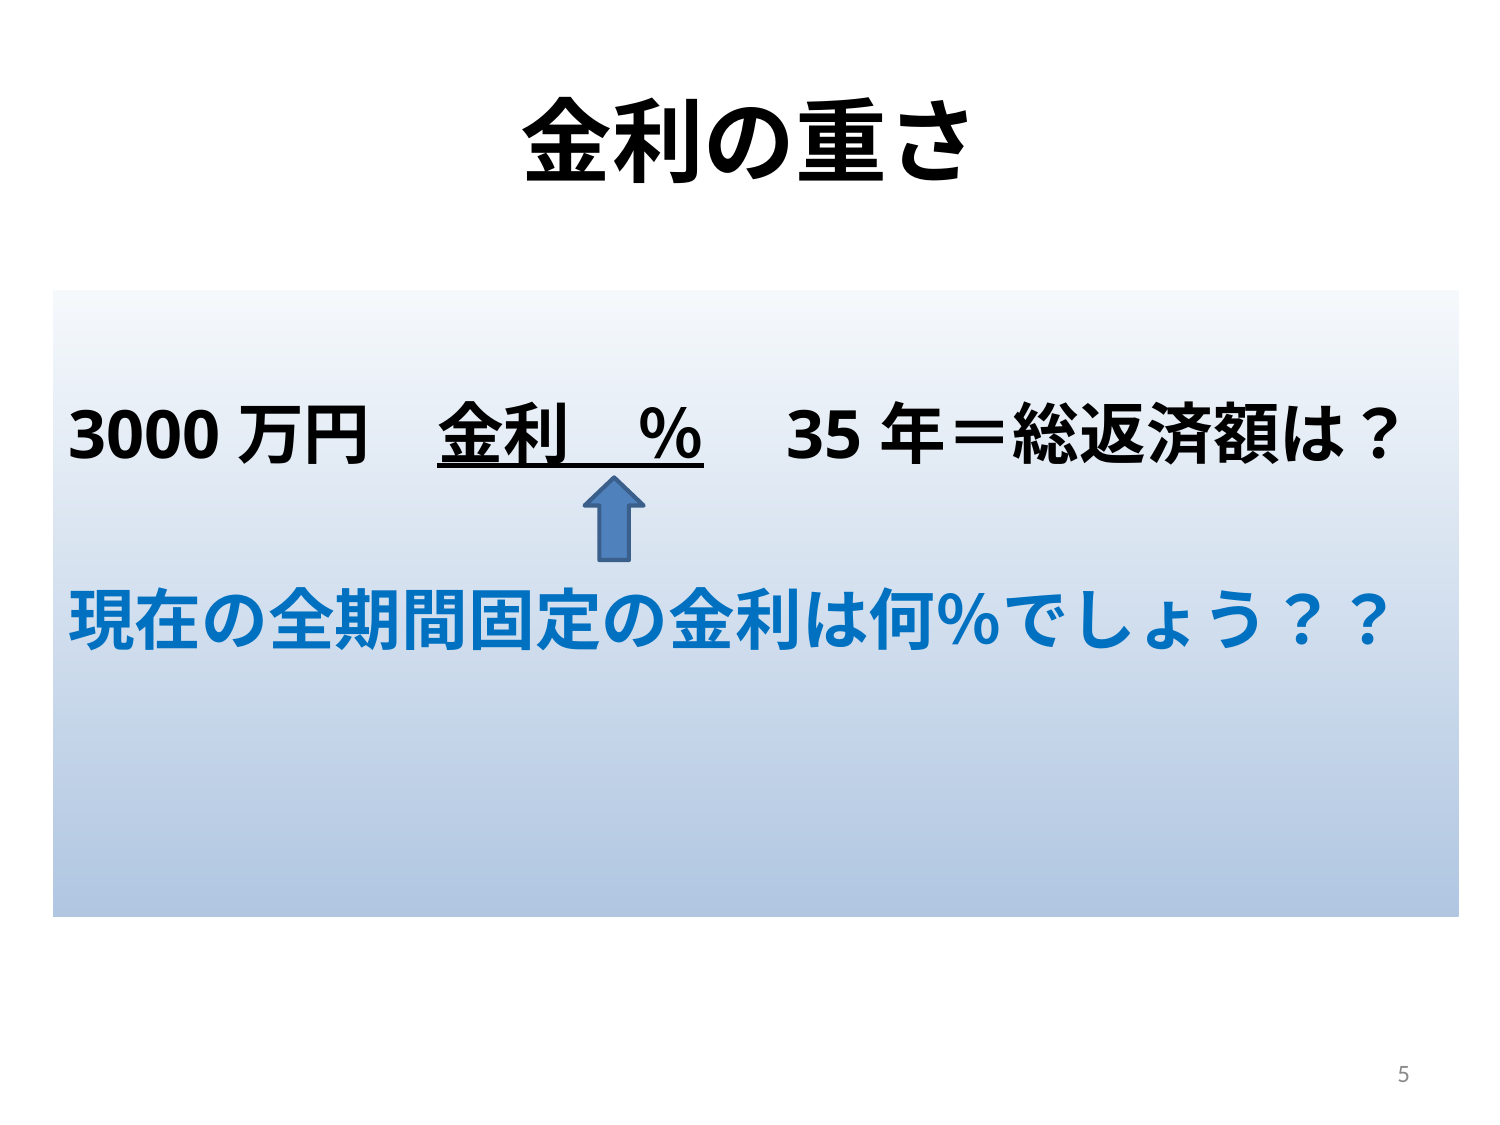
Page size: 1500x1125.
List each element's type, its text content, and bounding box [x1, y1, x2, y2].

slide_number 5 [1074, 1042, 1425, 1103]
list 3000万円 金利 ％ 35年＝総返済額は？ 現在の全期間固定の金利は何％でしょう？？ [53, 290, 1459, 917]
title 金利の重さ [75, 45, 1425, 233]
text_box [582, 475, 646, 563]
